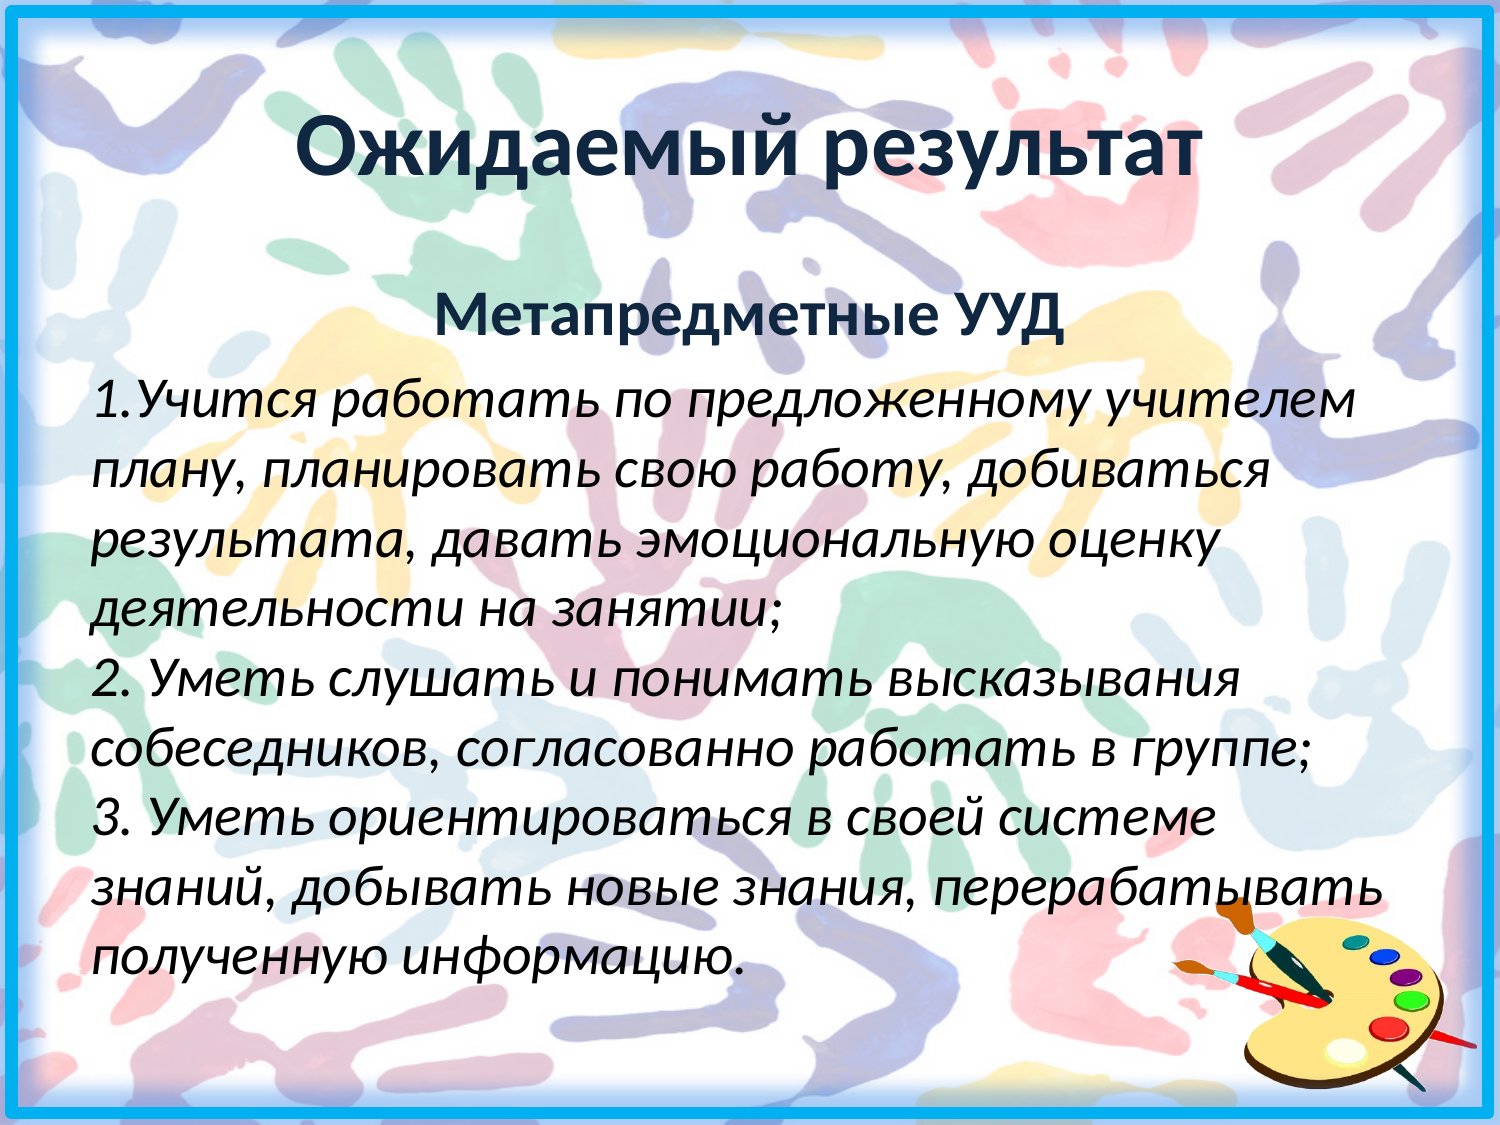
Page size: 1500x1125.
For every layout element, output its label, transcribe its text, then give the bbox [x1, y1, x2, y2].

title Ожидаемый результат [75, 45, 1425, 233]
list Метапредметные УУД 1.Учится работать по предложенному учителем плану, планировать свою работу, добиваться результата, давать эмоциональную оценку деятельности на занятии; 2. Уметь слушать и понимать высказывания собеседников, согласованно работать в группе; 3. Уметь ориентироваться в своей системе знаний, добывать новые знания, перерабатывать полученную информацию. [75, 262, 1425, 1005]
picture [1171, 897, 1476, 1092]
